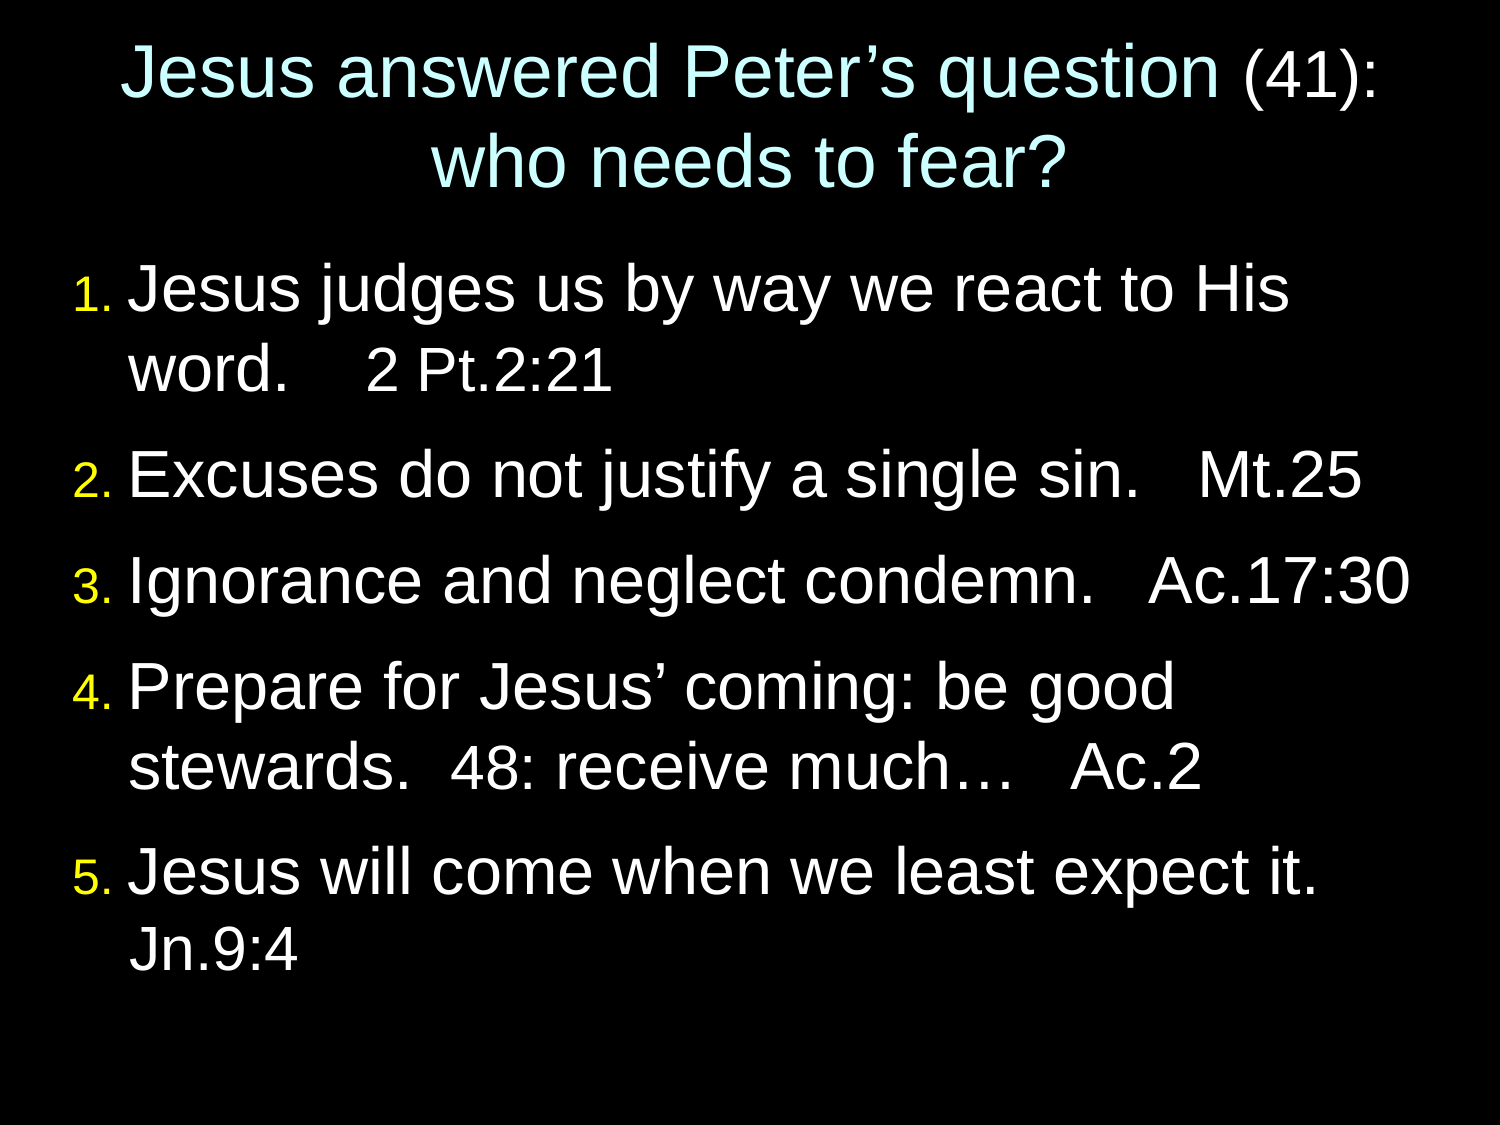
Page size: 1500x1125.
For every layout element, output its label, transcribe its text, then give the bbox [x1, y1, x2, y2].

title Jesus answered Peter’s question (41): who needs to fear? [75, 24, 1425, 200]
list 1. Jesus judges us by way we react to His word. 2 Pt.2:21 2. Excuses do not justify a single sin. Mt.25 3. Ignorance and neglect condemn. Ac.17:30 4. Prepare for Jesus’ coming: be good stewards. 48: receive much… Ac.2 5. Jesus will come when we least expect it. Jn.9:4 [57, 237, 1445, 1050]
